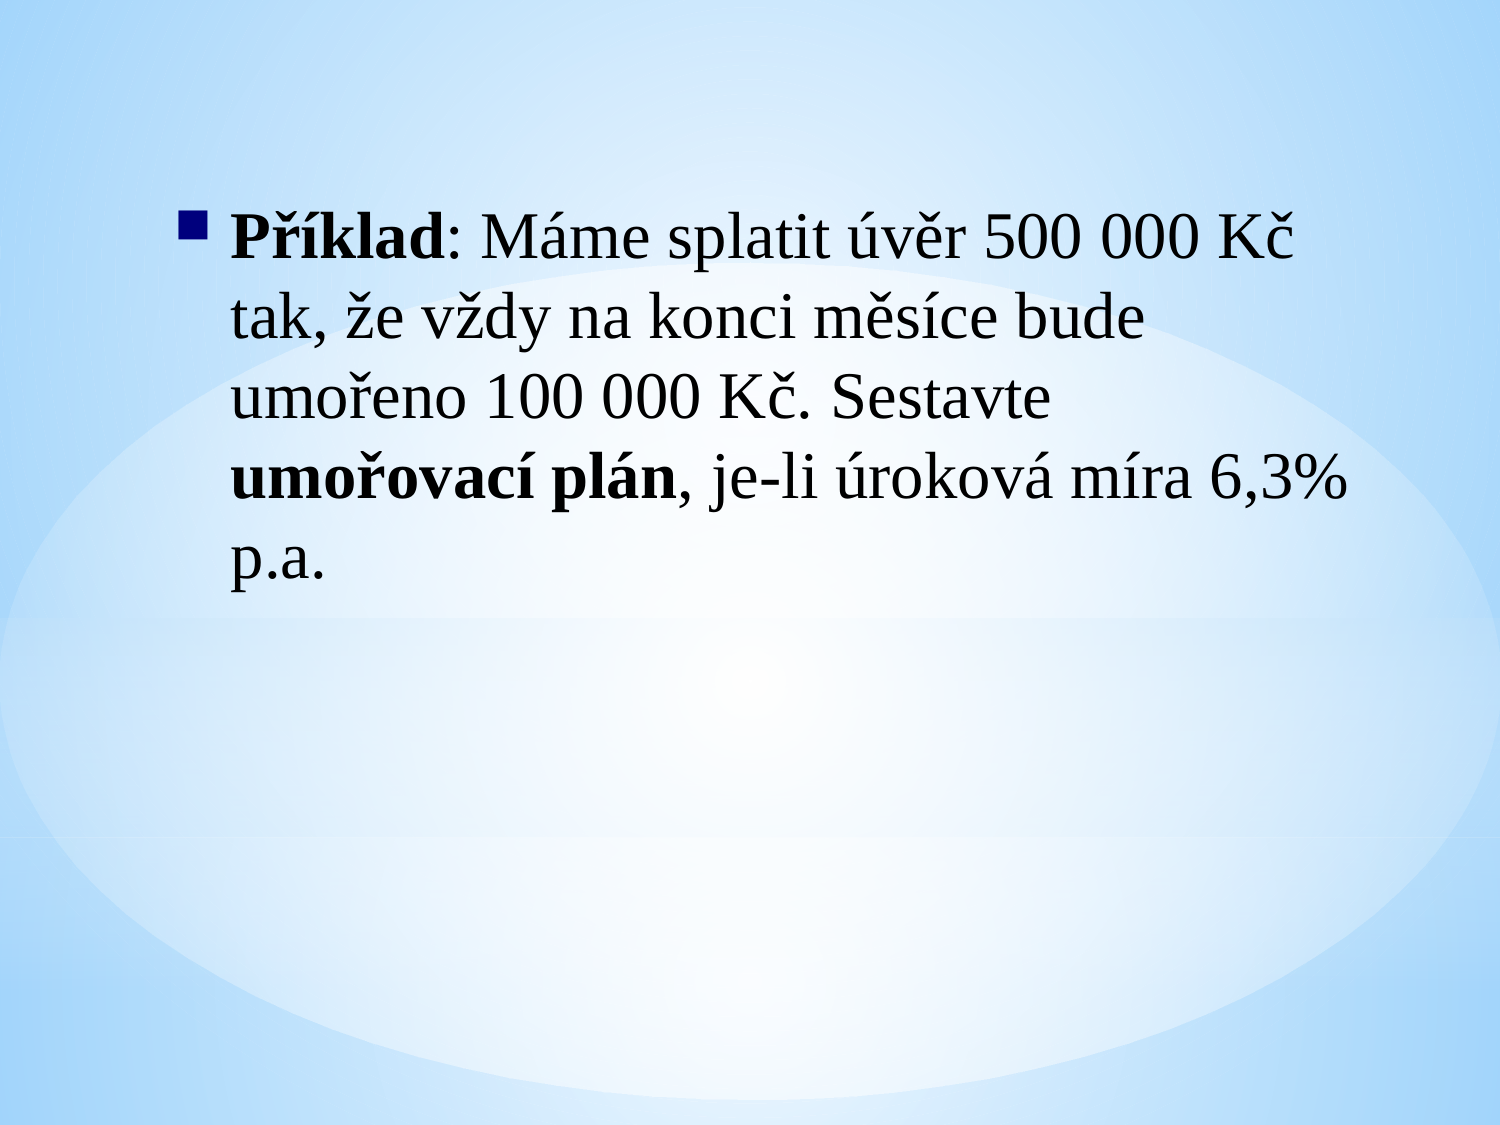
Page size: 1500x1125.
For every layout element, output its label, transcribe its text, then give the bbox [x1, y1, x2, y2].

list Příklad: Máme splatit úvěr 500 000 Kč tak, že vždy na konci měsíce bude umořeno 100 000 Kč. Sestavte umořovací plán, je-li úroková míra 6,3% p.a. [159, 184, 1388, 994]
